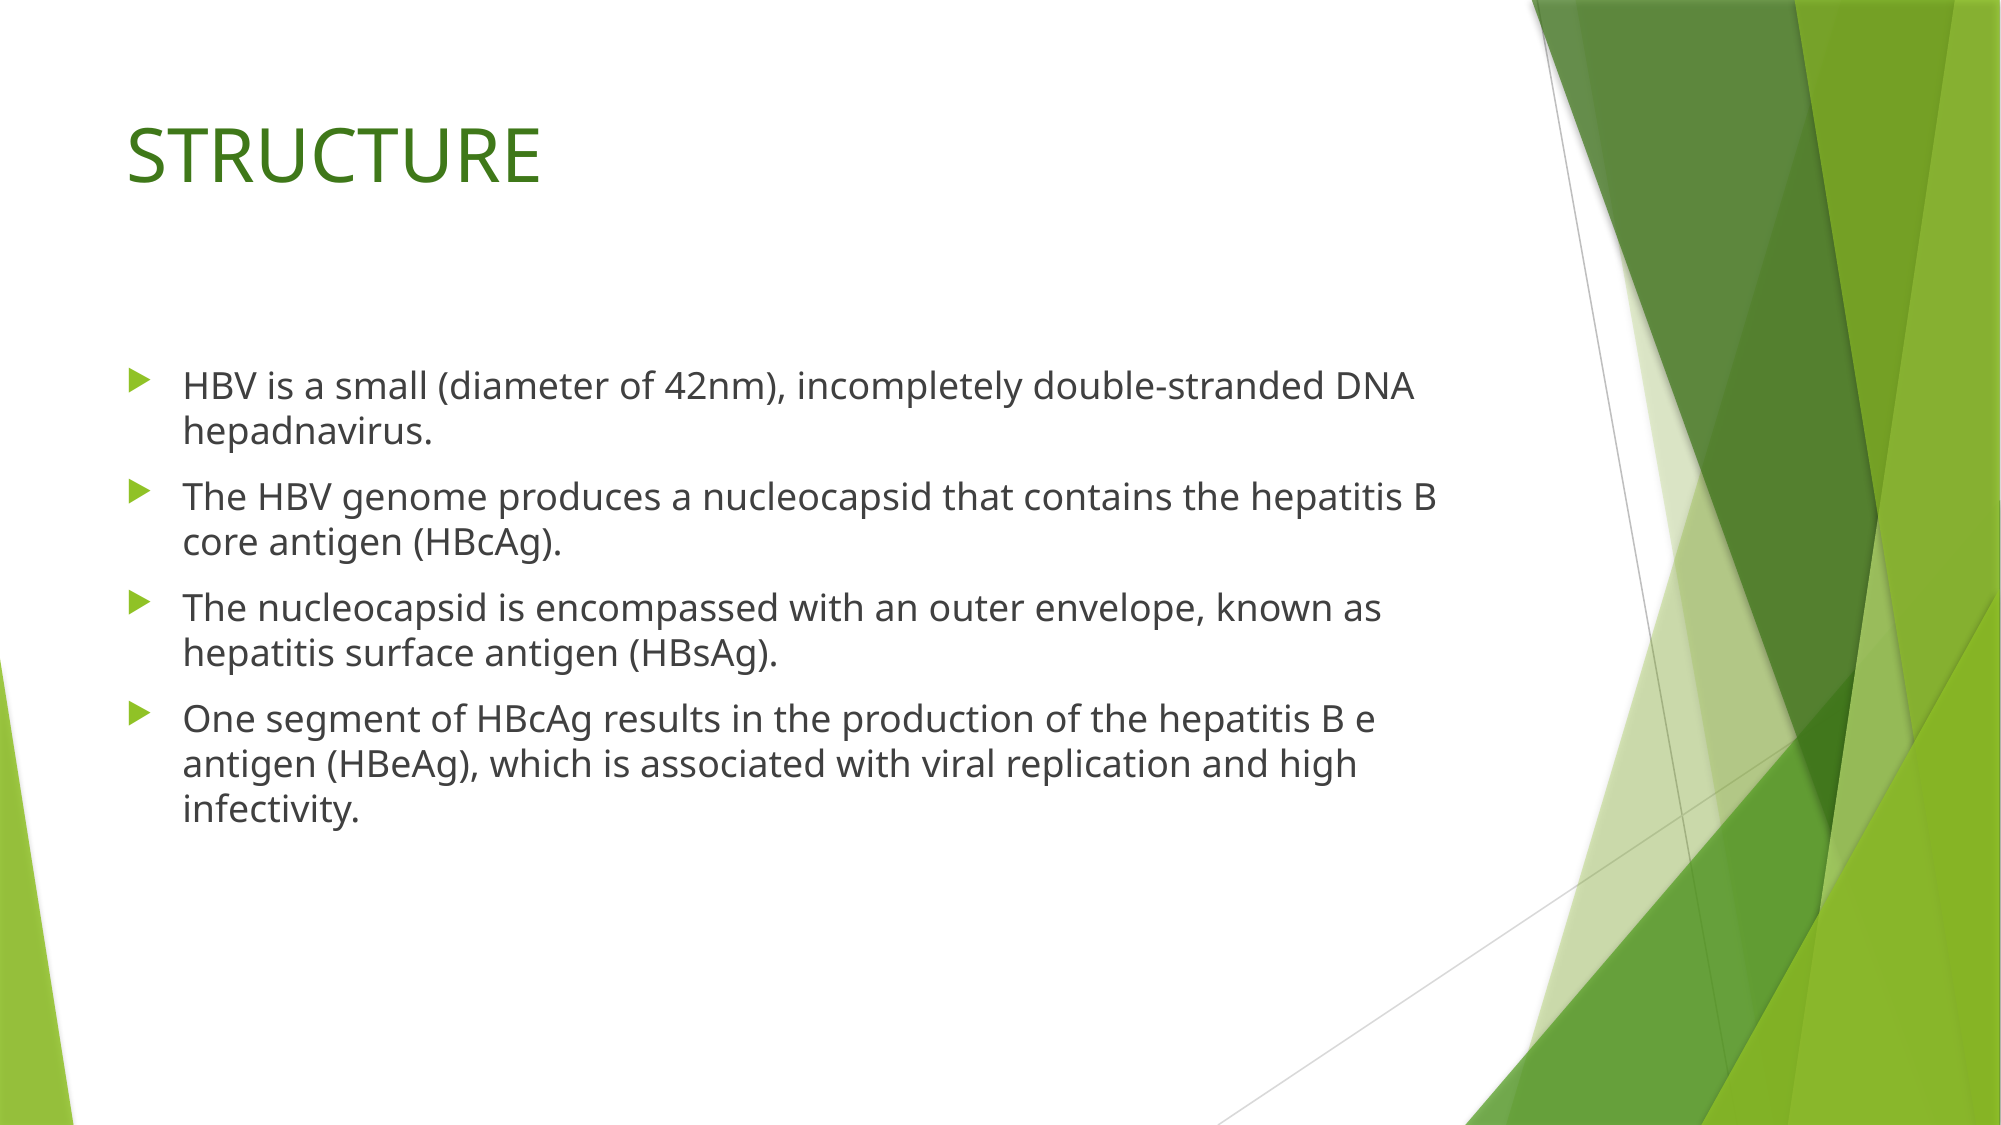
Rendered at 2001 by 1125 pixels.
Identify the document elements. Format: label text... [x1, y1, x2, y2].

list HBV is a small (diameter of 42nm), incompletely double-stranded DNA hepadnavirus. The HBV genome produces a nucleocapsid that contains the hepatitis B core antigen (HBcAg). The nucleocapsid is encompassed with an outer envelope, known as hepatitis surface antigen (HBsAg). One segment of HBcAg results in the production of the hepatitis B e antigen (HBeAg), which is associated with viral replication and high infectivity. [111, 354, 1522, 992]
title STRUCTURE [111, 99, 1522, 317]
